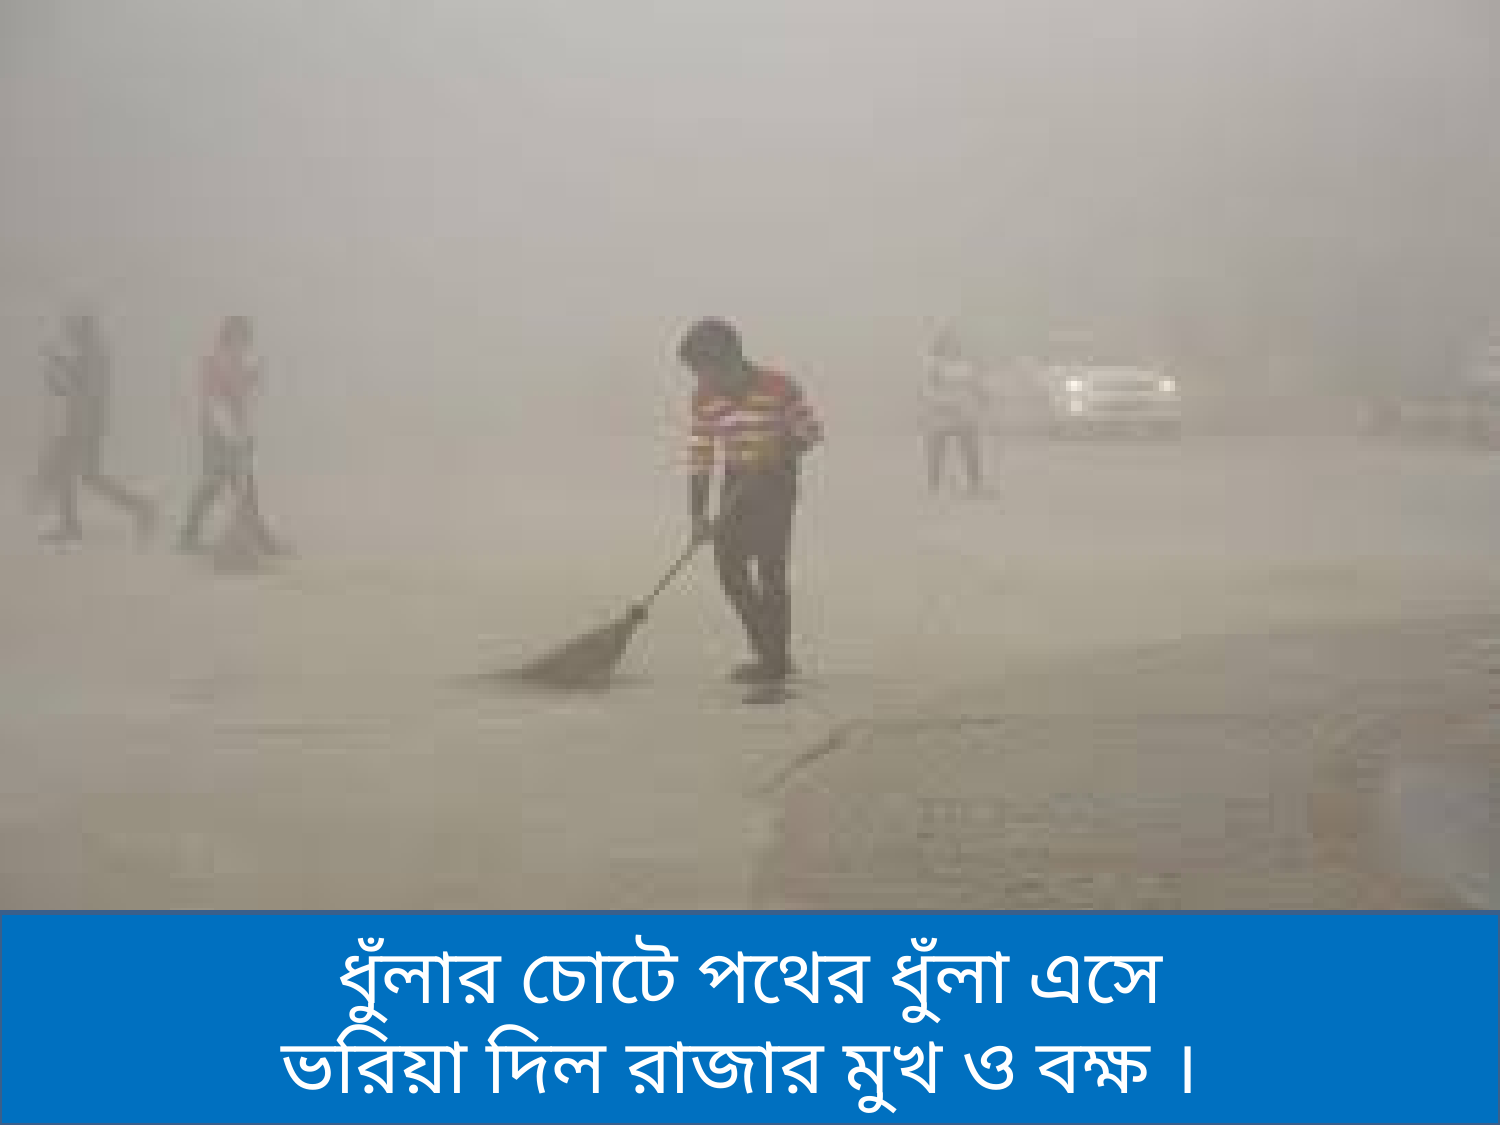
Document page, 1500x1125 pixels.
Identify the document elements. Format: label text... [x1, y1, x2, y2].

text_box ধুঁলার চোটে পথের ধুঁলা এসে ভরিয়া দিল রাজার মুখ ও বক্ষ । [0, 921, 1500, 1125]
picture [0, 0, 1500, 913]
